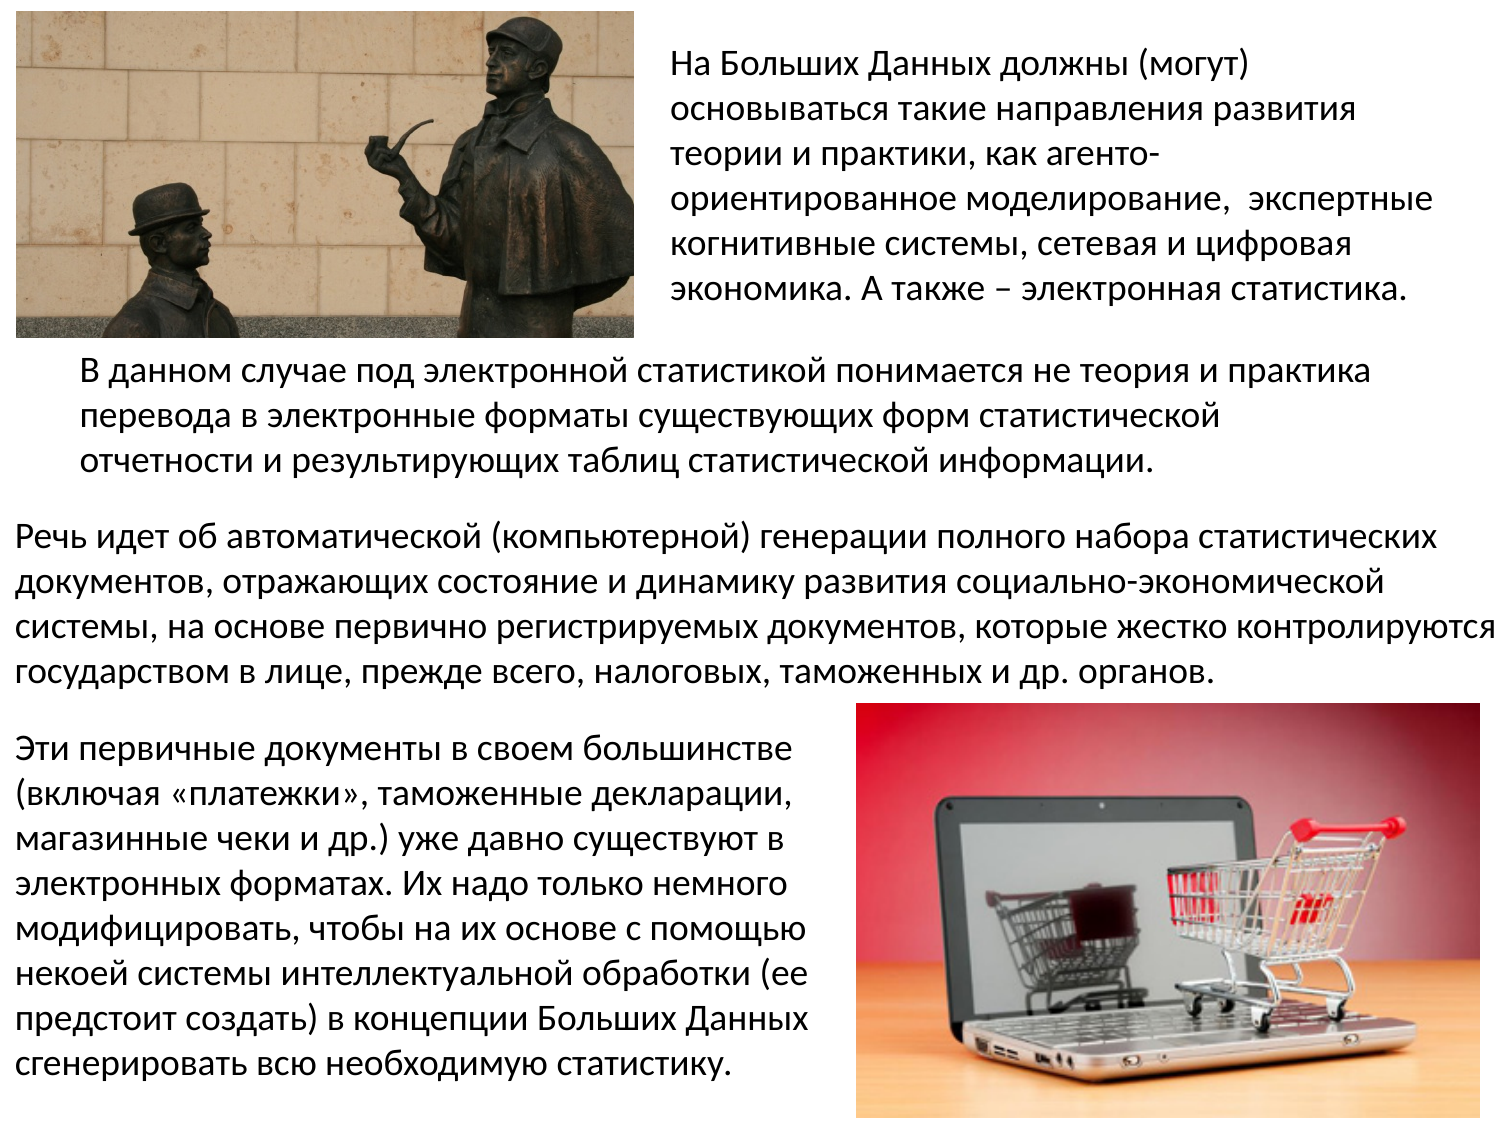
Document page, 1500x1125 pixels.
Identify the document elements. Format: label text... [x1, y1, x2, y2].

text_box Эти первичные документы в своем большинстве (включая «платежки», таможенные декларации, магазинные чеки и др.) уже давно существуют в электронных форматах. Их надо только немного модифицировать, чтобы на их основе с помощью некоей системы интеллектуальной обработки (ее предстоит создать) в концепции Больших Данных сгенерировать всю необходимую статистику. [0, 715, 850, 1091]
picture [855, 703, 1481, 1118]
text_box На Больших Данных должны (могут) основываться такие направления развития теории и практики, как агенто-ориентированное моделирование, экспертные когнитивные системы, сетевая и цифровая экономика. А также – электронная статистика. [655, 30, 1459, 316]
text_box В данном случае под электронной статистикой понимается не теория и практика перевода в электронные форматы существующих форм статистической отчетности и результирующих таблиц статистической информации. [64, 338, 1406, 488]
text_box Речь идет об автоматической (компьютерной) генерации полного набора статистических документов, отражающих состояние и динамику развития социально-экономической системы, на основе первично регистрируемых документов, которые жестко контролируются государством в лице, прежде всего, налоговых, таможенных и др. органов. [0, 503, 1500, 699]
picture [16, 11, 635, 339]
